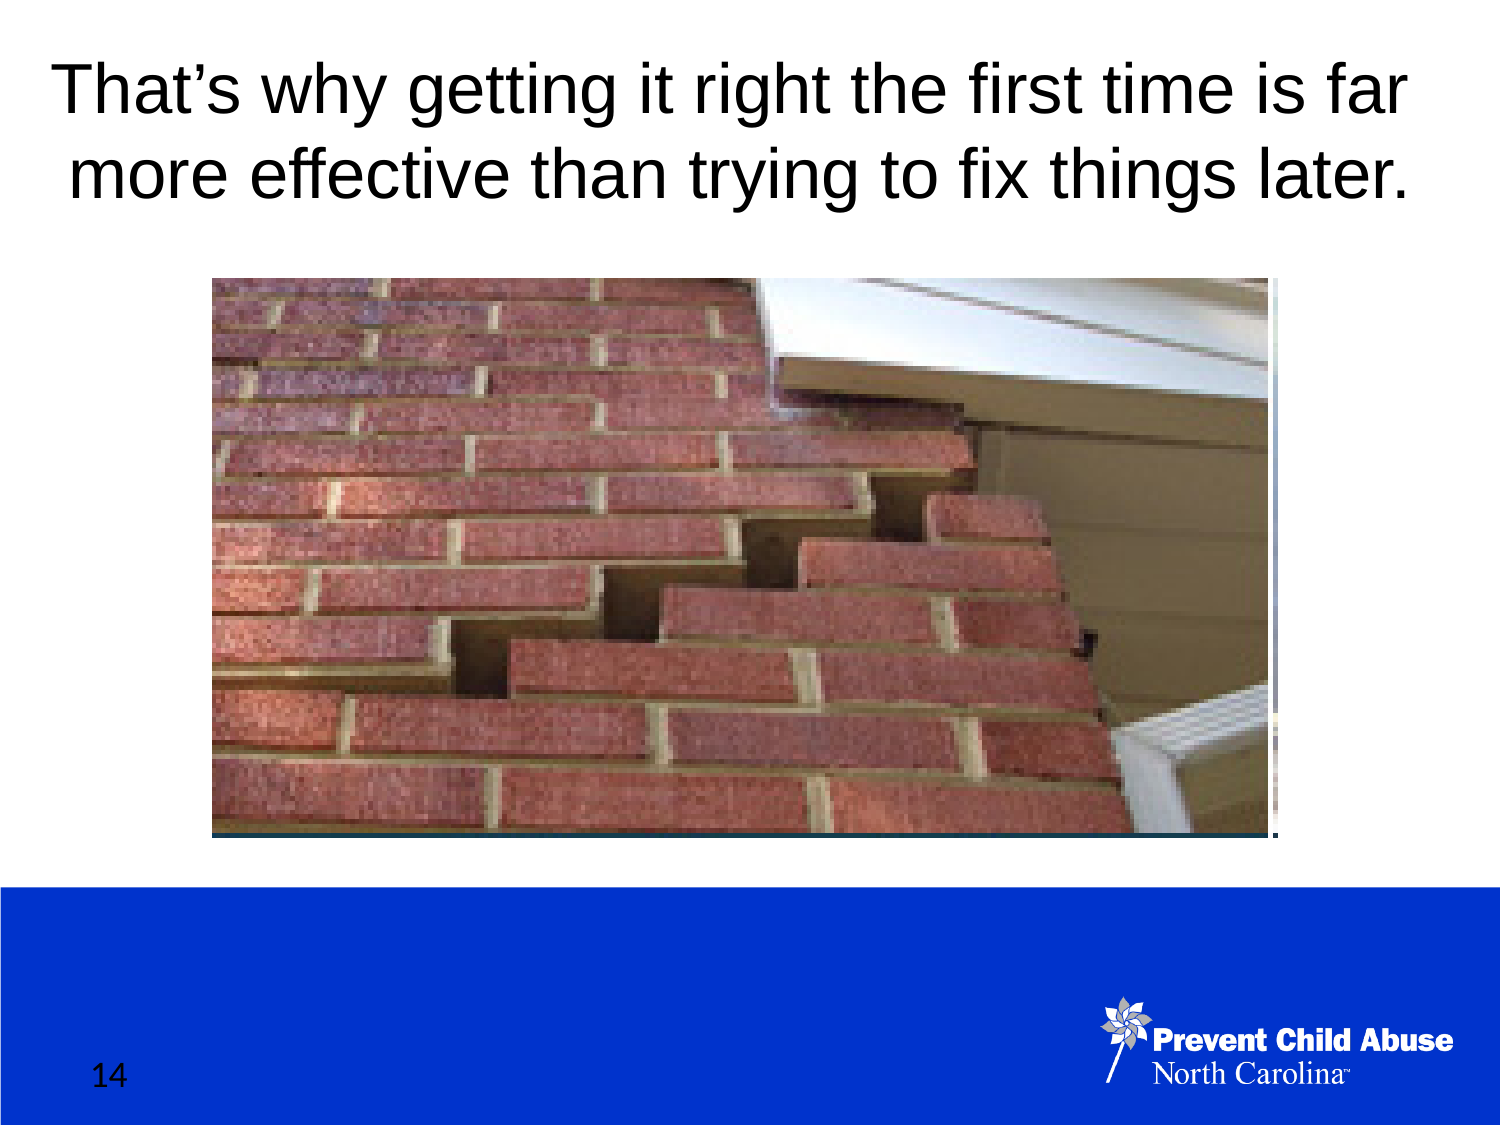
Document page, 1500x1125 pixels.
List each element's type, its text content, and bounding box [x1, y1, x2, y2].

picture [212, 274, 1278, 838]
slide_number 14 [75, 1042, 425, 1103]
list That’s why getting it right the first time is far more effective than trying to fix things later. [0, 37, 1496, 300]
picture [1100, 996, 1453, 1084]
